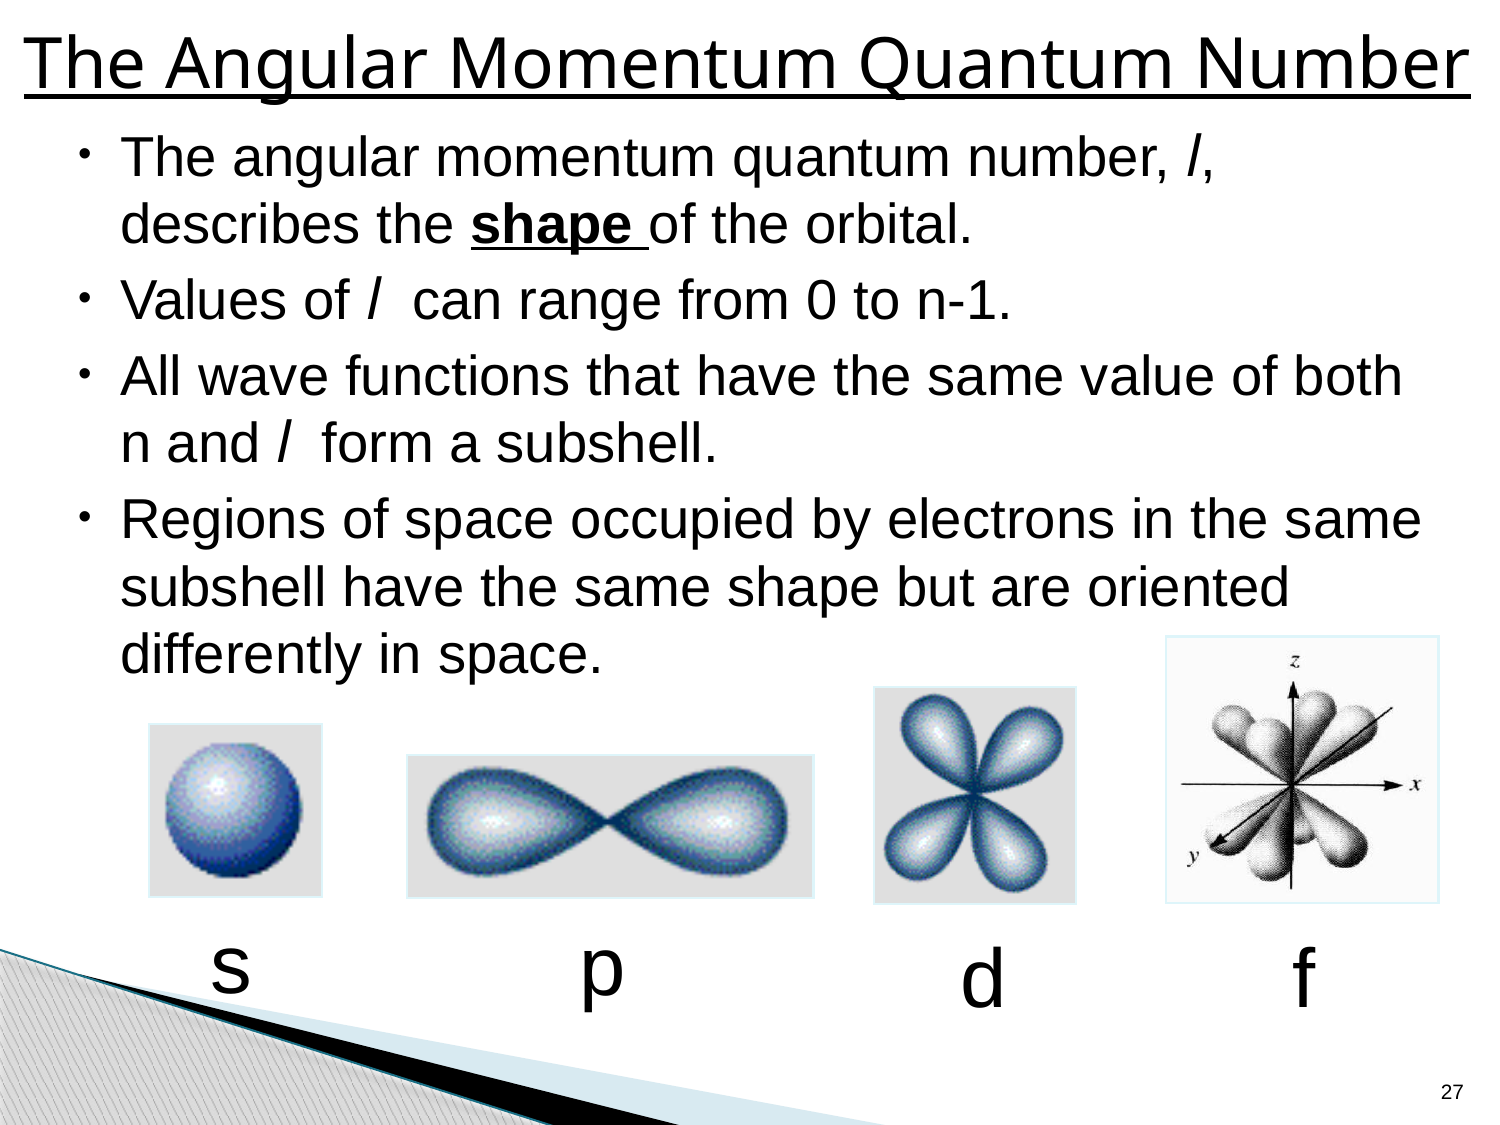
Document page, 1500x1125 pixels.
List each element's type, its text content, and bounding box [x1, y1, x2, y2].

slide_number 27 [1400, 1051, 1479, 1112]
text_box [1166, 637, 1438, 1021]
title The Angular Momentum Quantum Number [7, 0, 1488, 121]
text_box [201, 1016, 542, 1125]
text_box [407, 755, 813, 1008]
text_box [0, 953, 144, 999]
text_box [149, 724, 321, 1007]
list The angular momentum quantum number, l, describes the shape of the orbital. Values of l can range from 0 to n-1. All wave functions that have the same value of both n and l form a subshell. Regions of space occupied by electrons in the same subshell have the same shape but are oriented differently in space. [45, 121, 1450, 750]
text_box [874, 687, 1076, 1021]
